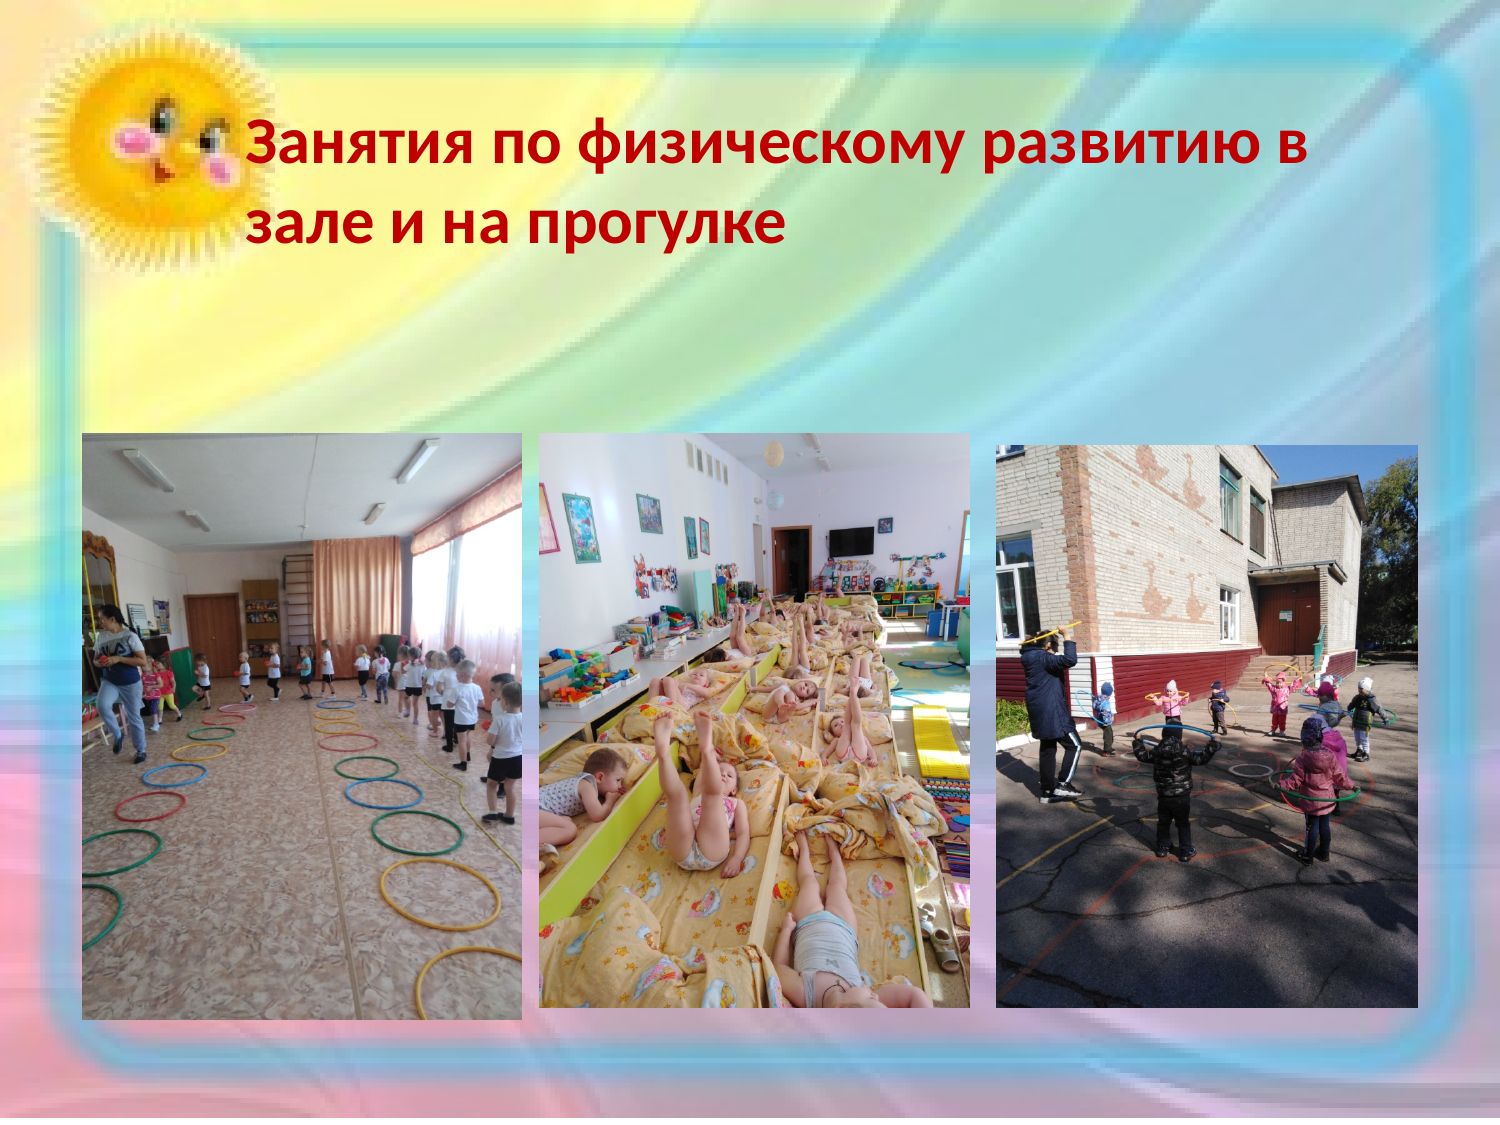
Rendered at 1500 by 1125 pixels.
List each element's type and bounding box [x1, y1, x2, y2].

picture [995, 445, 1419, 1009]
list [0, 0, 1500, 1118]
picture [538, 433, 970, 1008]
picture [81, 433, 522, 1020]
